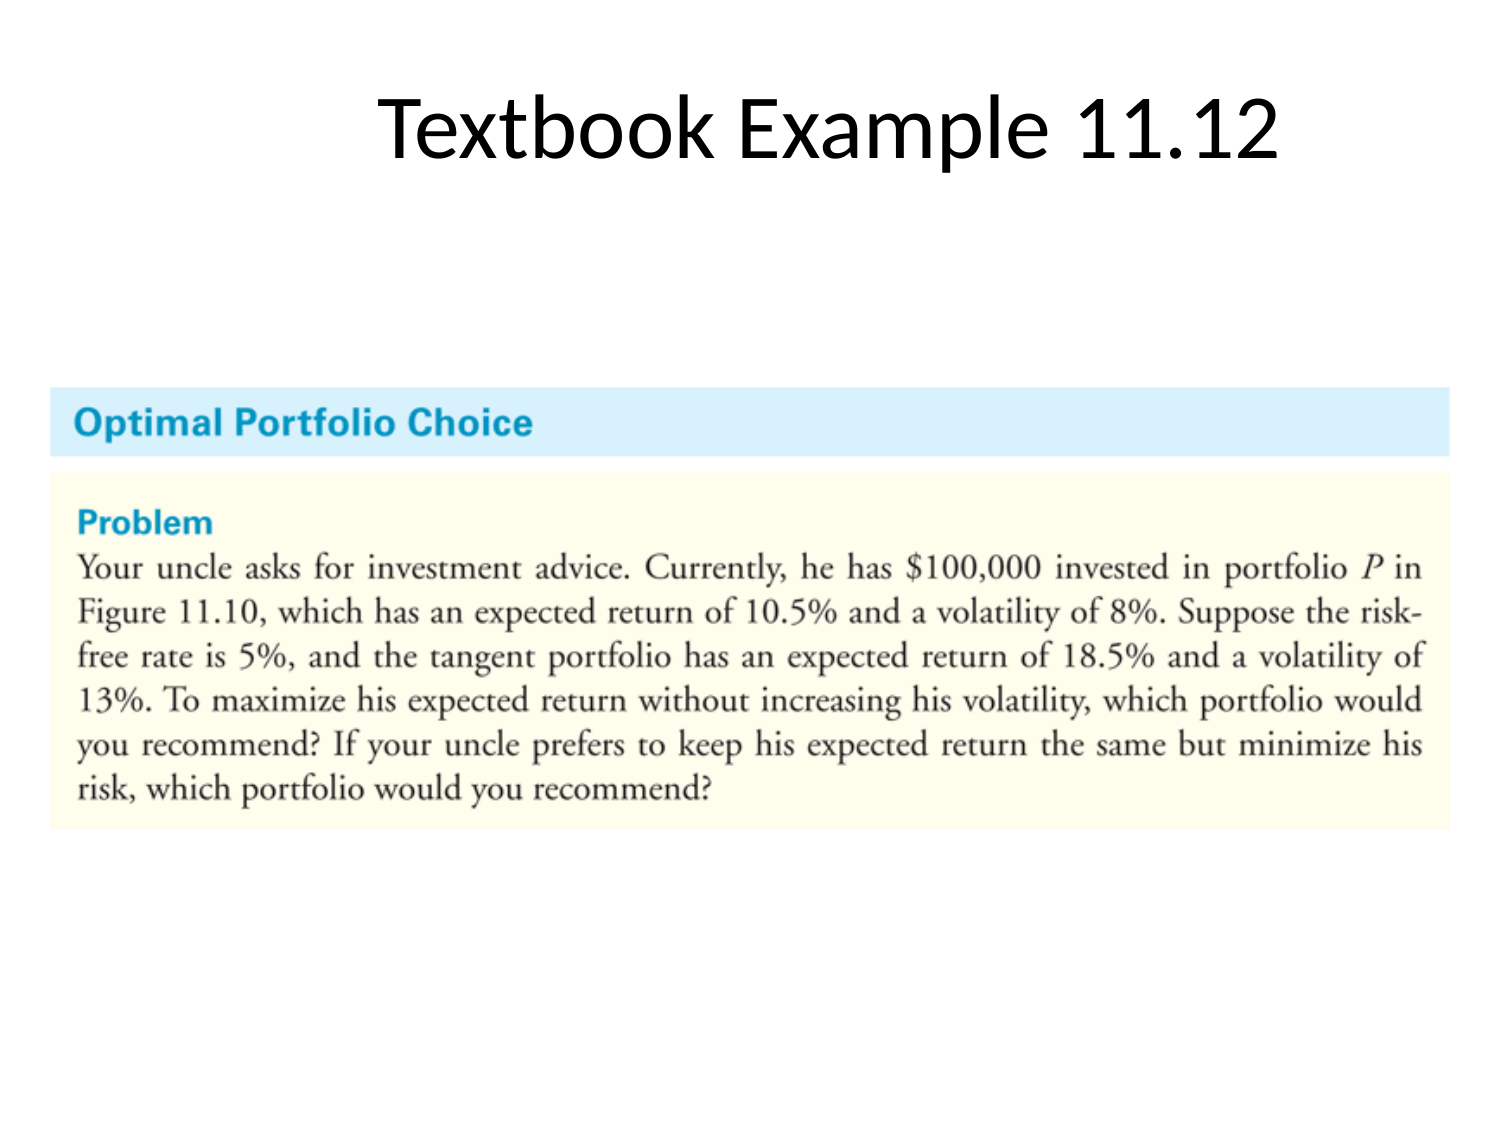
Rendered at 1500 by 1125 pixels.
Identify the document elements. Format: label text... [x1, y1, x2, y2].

title Textbook Example 11.12 [198, 27, 1462, 216]
picture [49, 387, 1451, 831]
